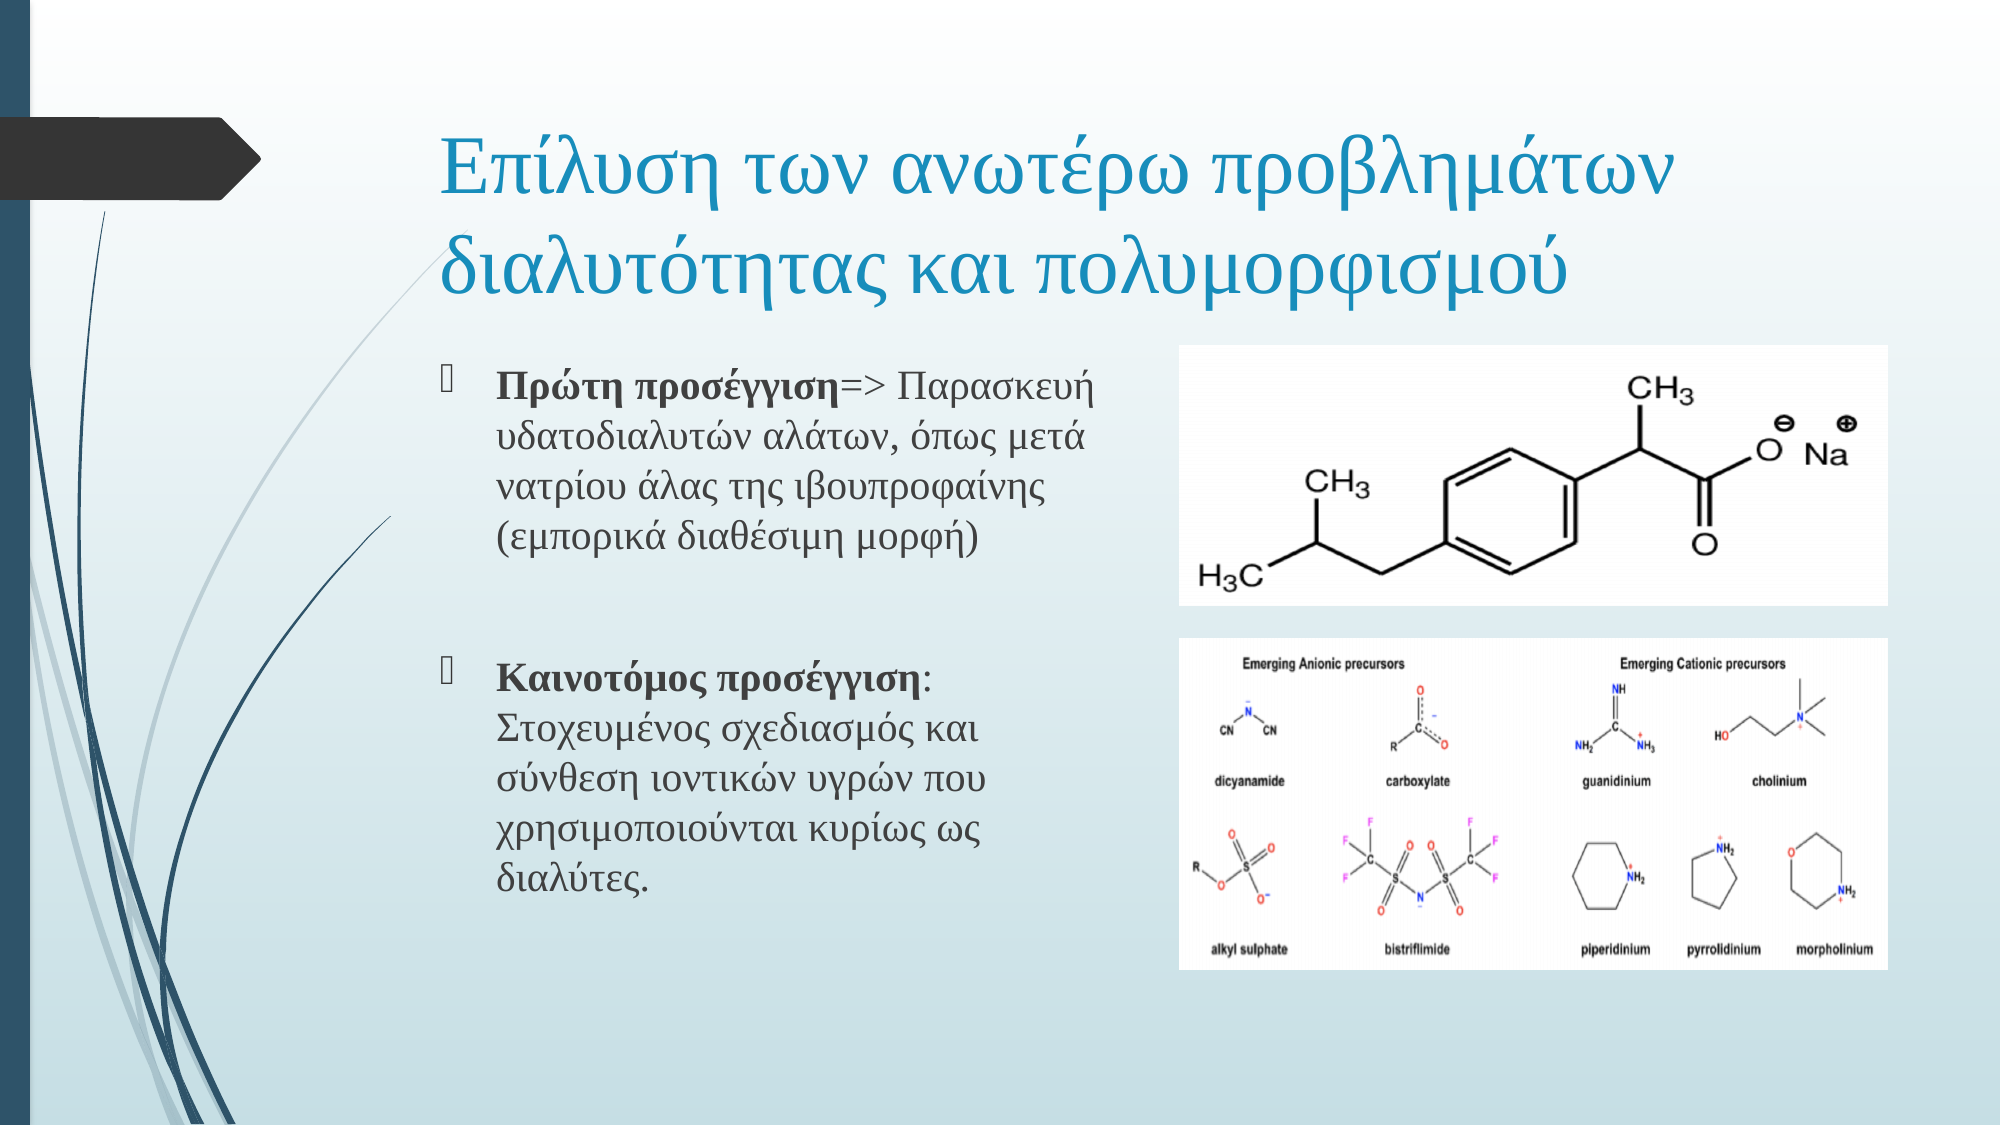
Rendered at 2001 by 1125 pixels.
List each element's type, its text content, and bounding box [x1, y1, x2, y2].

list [1179, 345, 1888, 606]
picture [1179, 638, 1888, 970]
list Πρώτη προσέγγιση=> Παρασκευή υδατοδιαλυτών αλάτων, όπως μετά νατρίου άλας της ιβουπροφαίνης (εμπορικά διαθέσιμη μορφή) Καινοτόμος προσέγγιση: Στοχευμένος σχεδιασμός και σύνθεση ιοντικών υγρών που χρησιμοποιούνται κυρίως ως διαλύτες. [424, 350, 1133, 970]
title Επίλυση των ανωτέρω προβλημάτων διαλυτότητας και πολυμορφισμού [424, 102, 1888, 313]
